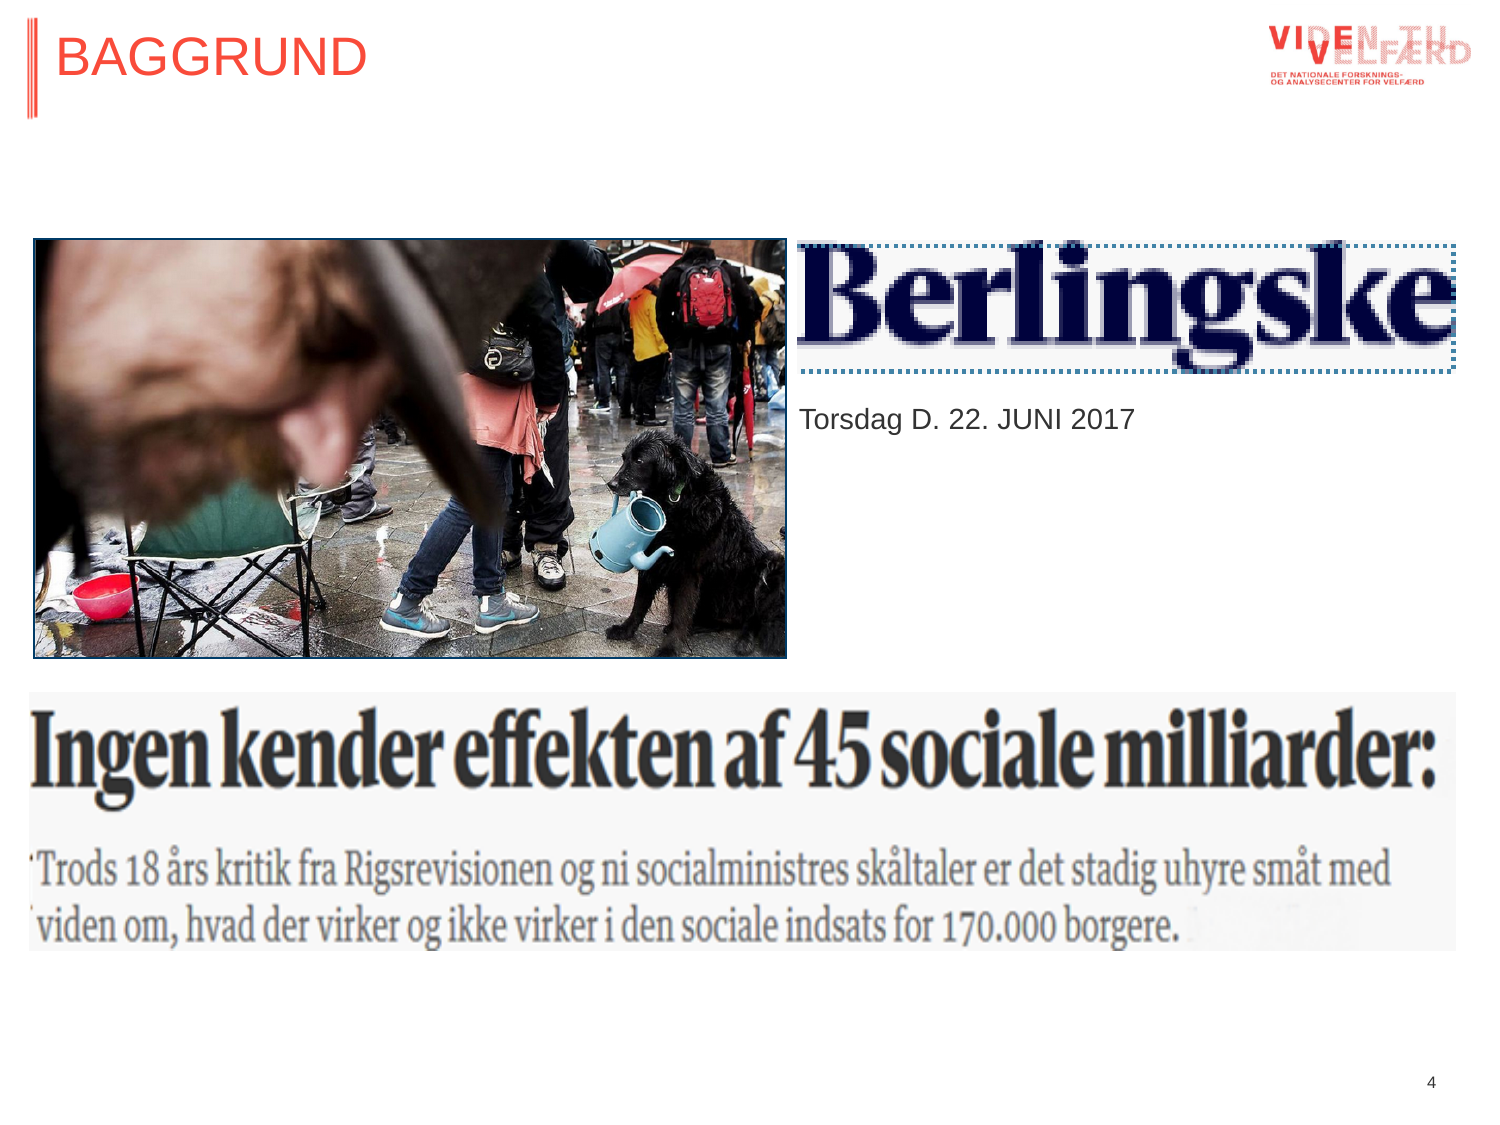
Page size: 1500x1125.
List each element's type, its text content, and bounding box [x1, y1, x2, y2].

picture [13, 4, 46, 121]
text_box 4 [1305, 1062, 1452, 1100]
picture [1269, 4, 1471, 96]
picture [35, 239, 786, 658]
picture [796, 239, 1456, 374]
subtitle Torsdag D. 22. JUNI 2017 [798, 397, 1295, 451]
text_box BAGGRUND [41, 21, 384, 164]
picture [29, 692, 1456, 951]
